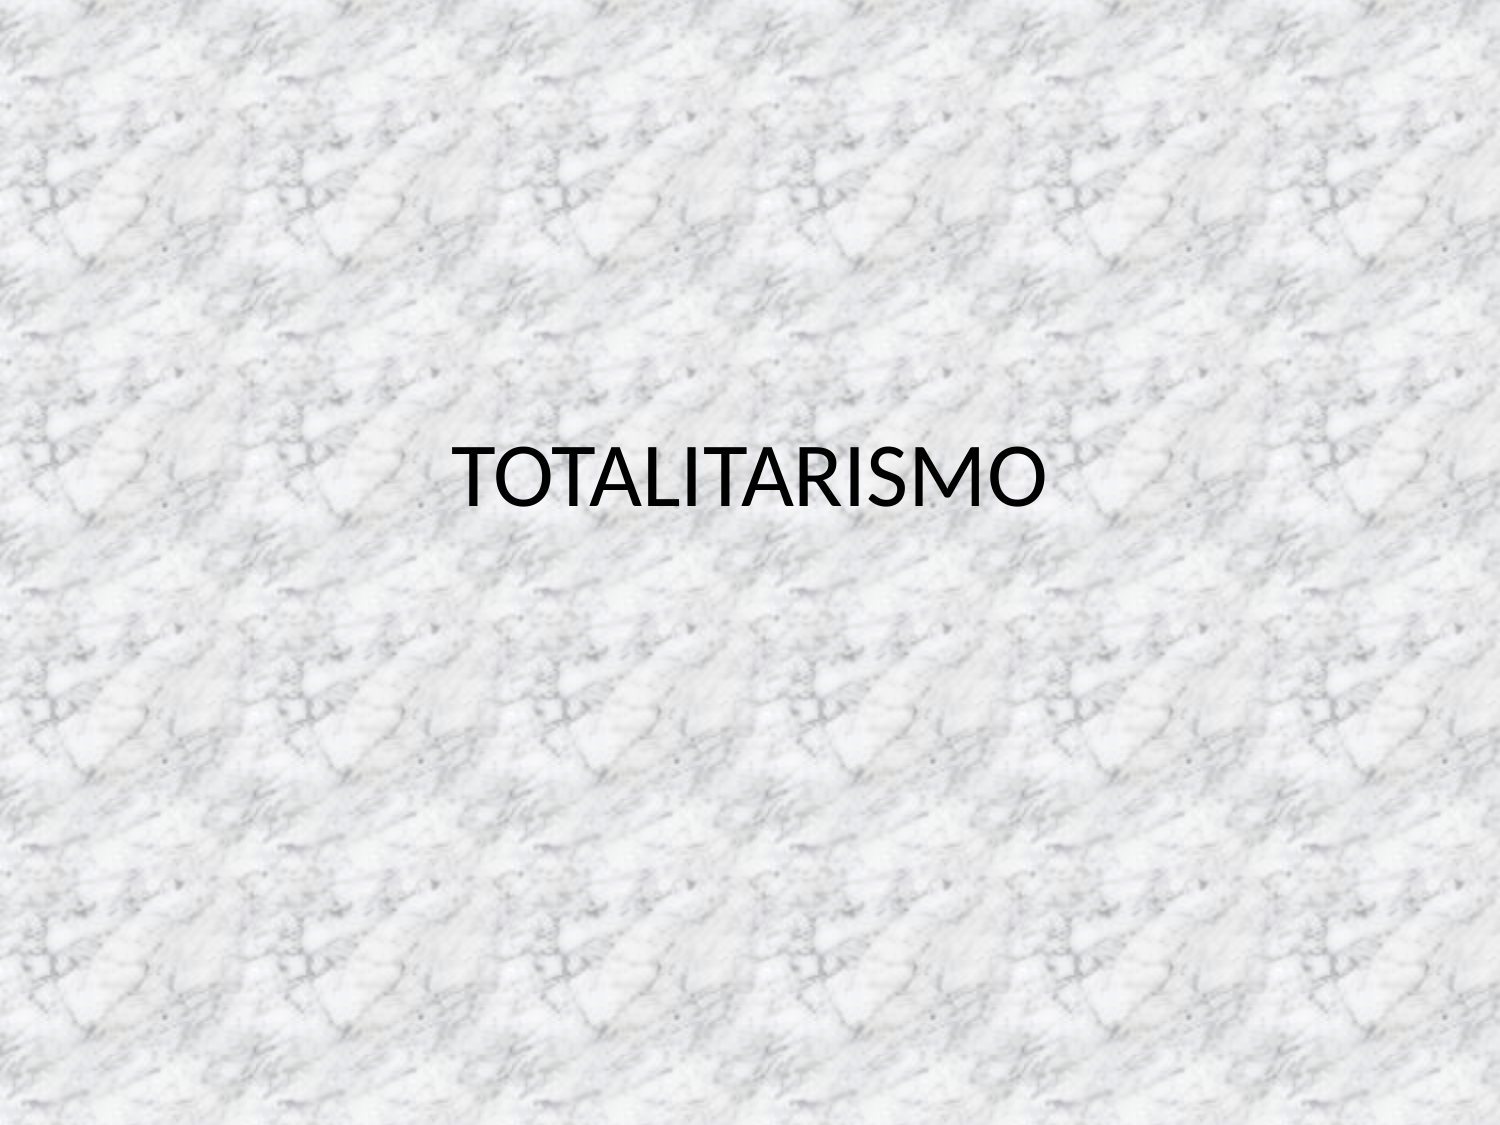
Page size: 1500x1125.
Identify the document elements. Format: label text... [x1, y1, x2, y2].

title TOTALITARISMO [112, 349, 1388, 591]
